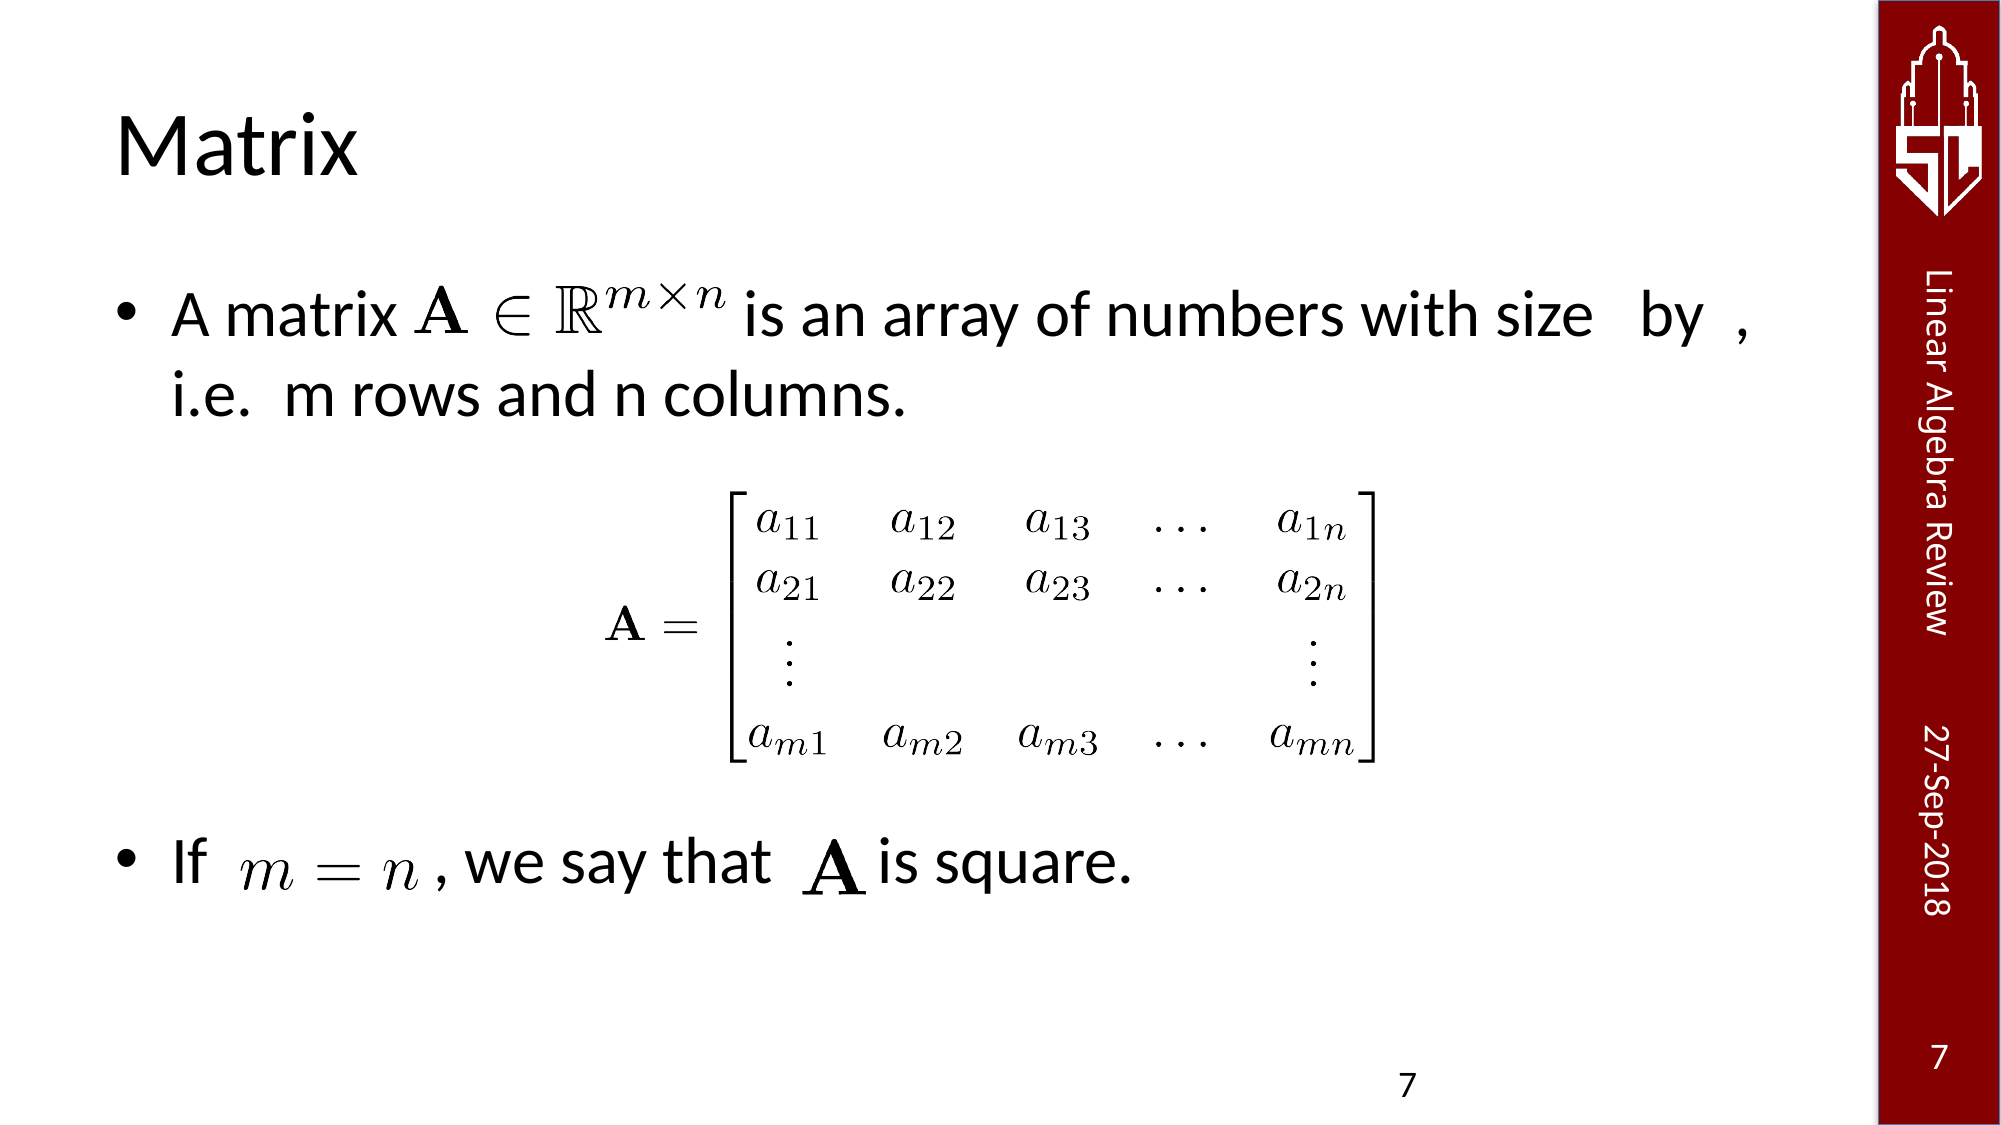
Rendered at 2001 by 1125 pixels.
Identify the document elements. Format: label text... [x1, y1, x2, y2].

picture [605, 491, 1376, 763]
picture [239, 859, 419, 890]
picture [1896, 25, 1982, 217]
picture [802, 839, 866, 895]
title Matrix [99, 45, 1835, 233]
picture [414, 283, 726, 336]
list A matrix is an array of numbers with size by , i.e. m rows and n columns. If , we say that is square. [99, 262, 1835, 1005]
slide_number 7 [1383, 1052, 1603, 1113]
